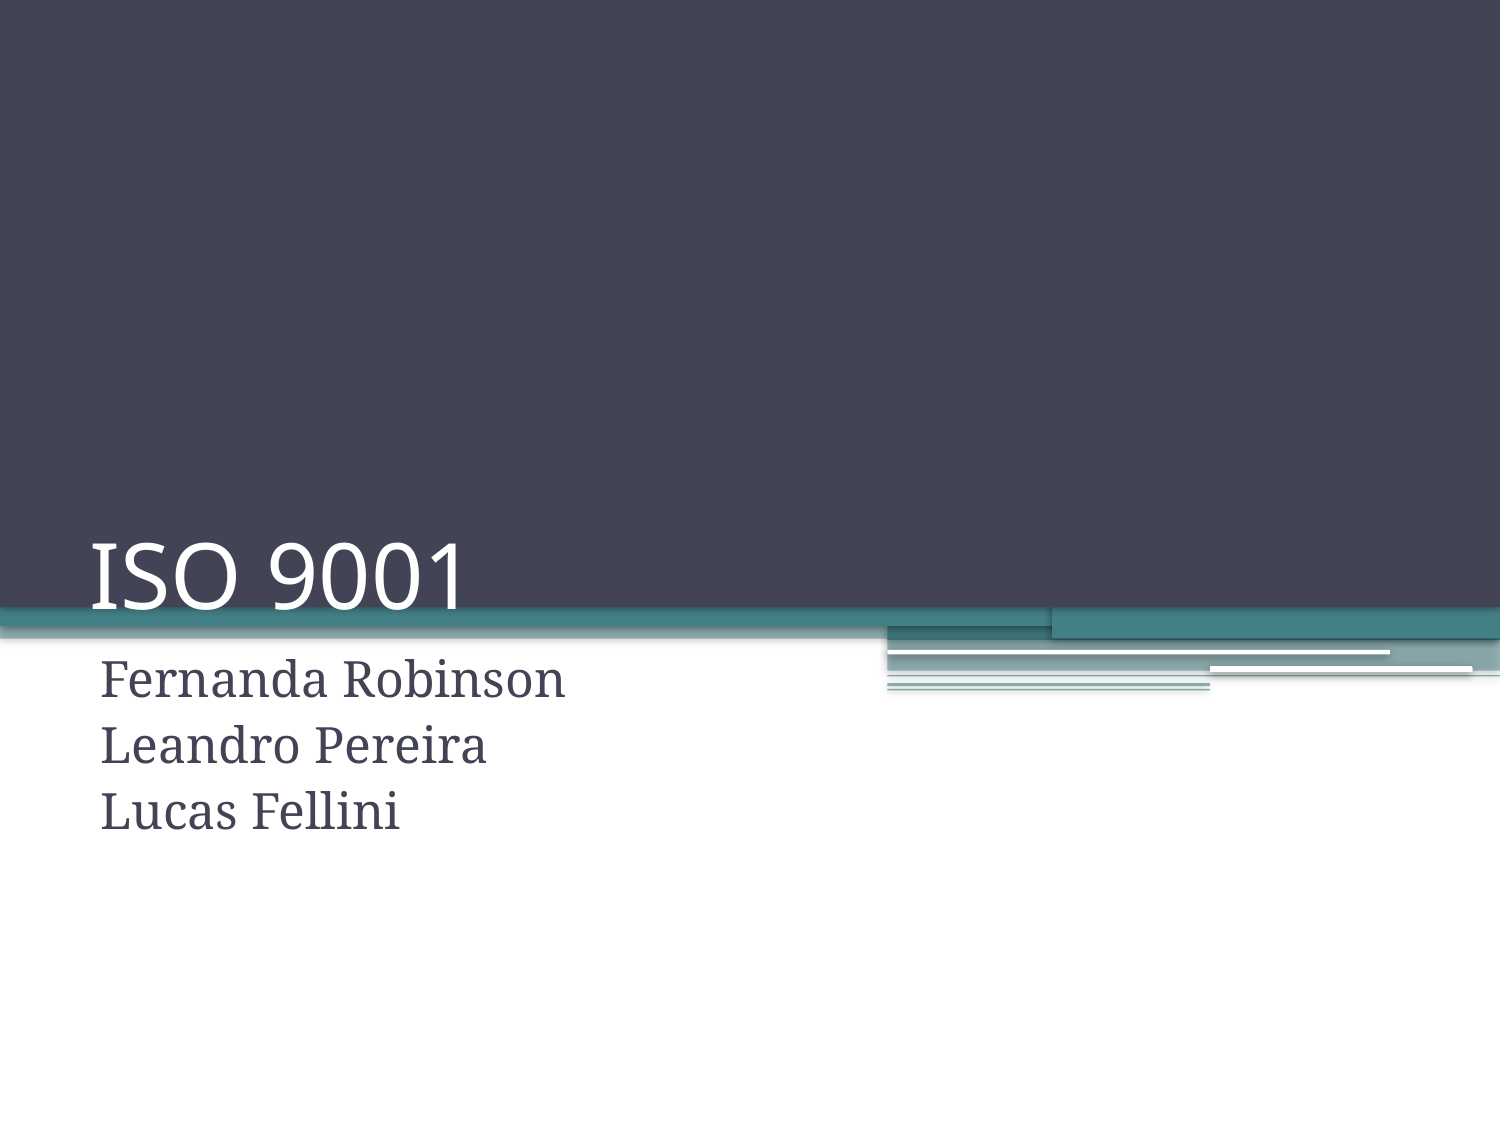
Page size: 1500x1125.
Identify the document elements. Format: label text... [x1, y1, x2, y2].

title ISO 9001 [75, 394, 1463, 636]
subtitle Fernanda Robinson Leandro Pereira Lucas Fellini [75, 639, 888, 928]
